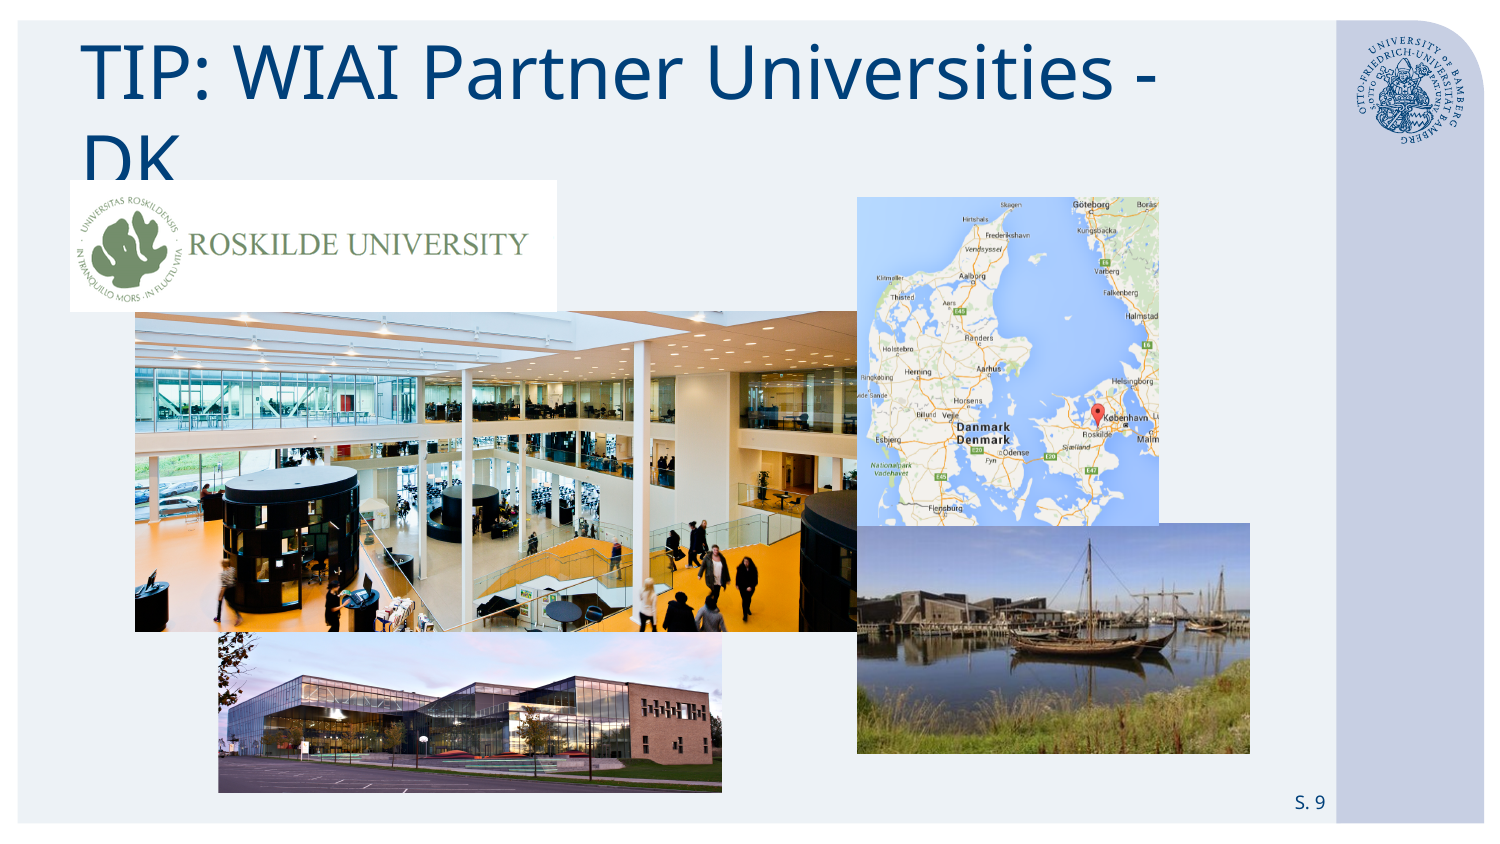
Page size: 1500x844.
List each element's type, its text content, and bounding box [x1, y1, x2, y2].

picture [70, 179, 1251, 793]
title TIP: WIAI Partner Universities - DK [64, 43, 1290, 185]
